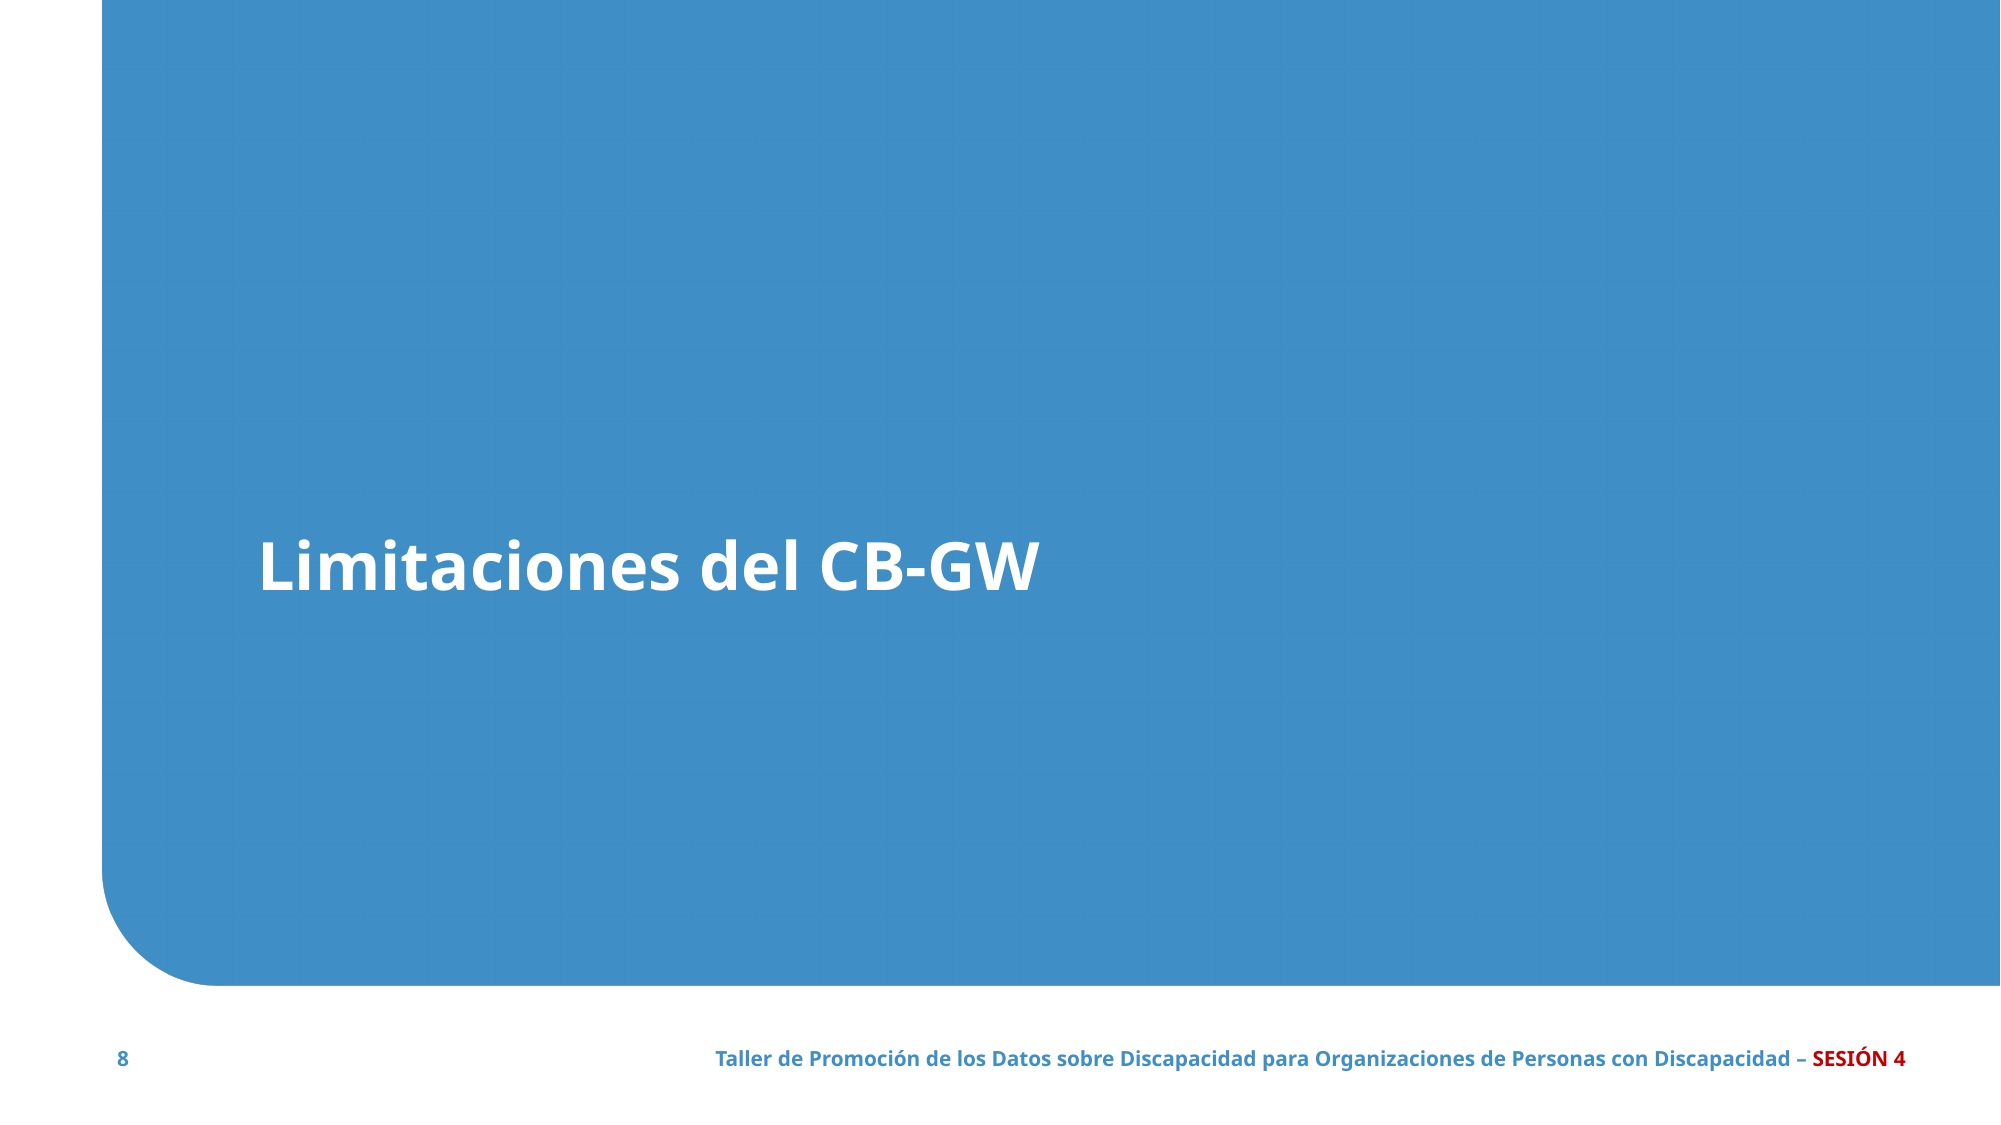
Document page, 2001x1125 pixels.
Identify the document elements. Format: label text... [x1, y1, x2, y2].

text_box Taller de Promoción de los Datos sobre Discapacidad para Organizaciones de Personas con Discapacidad – SESIÓN 4 [519, 1038, 1921, 1104]
picture [102, 0, 2000, 987]
text_box 8 [102, 1038, 434, 1082]
